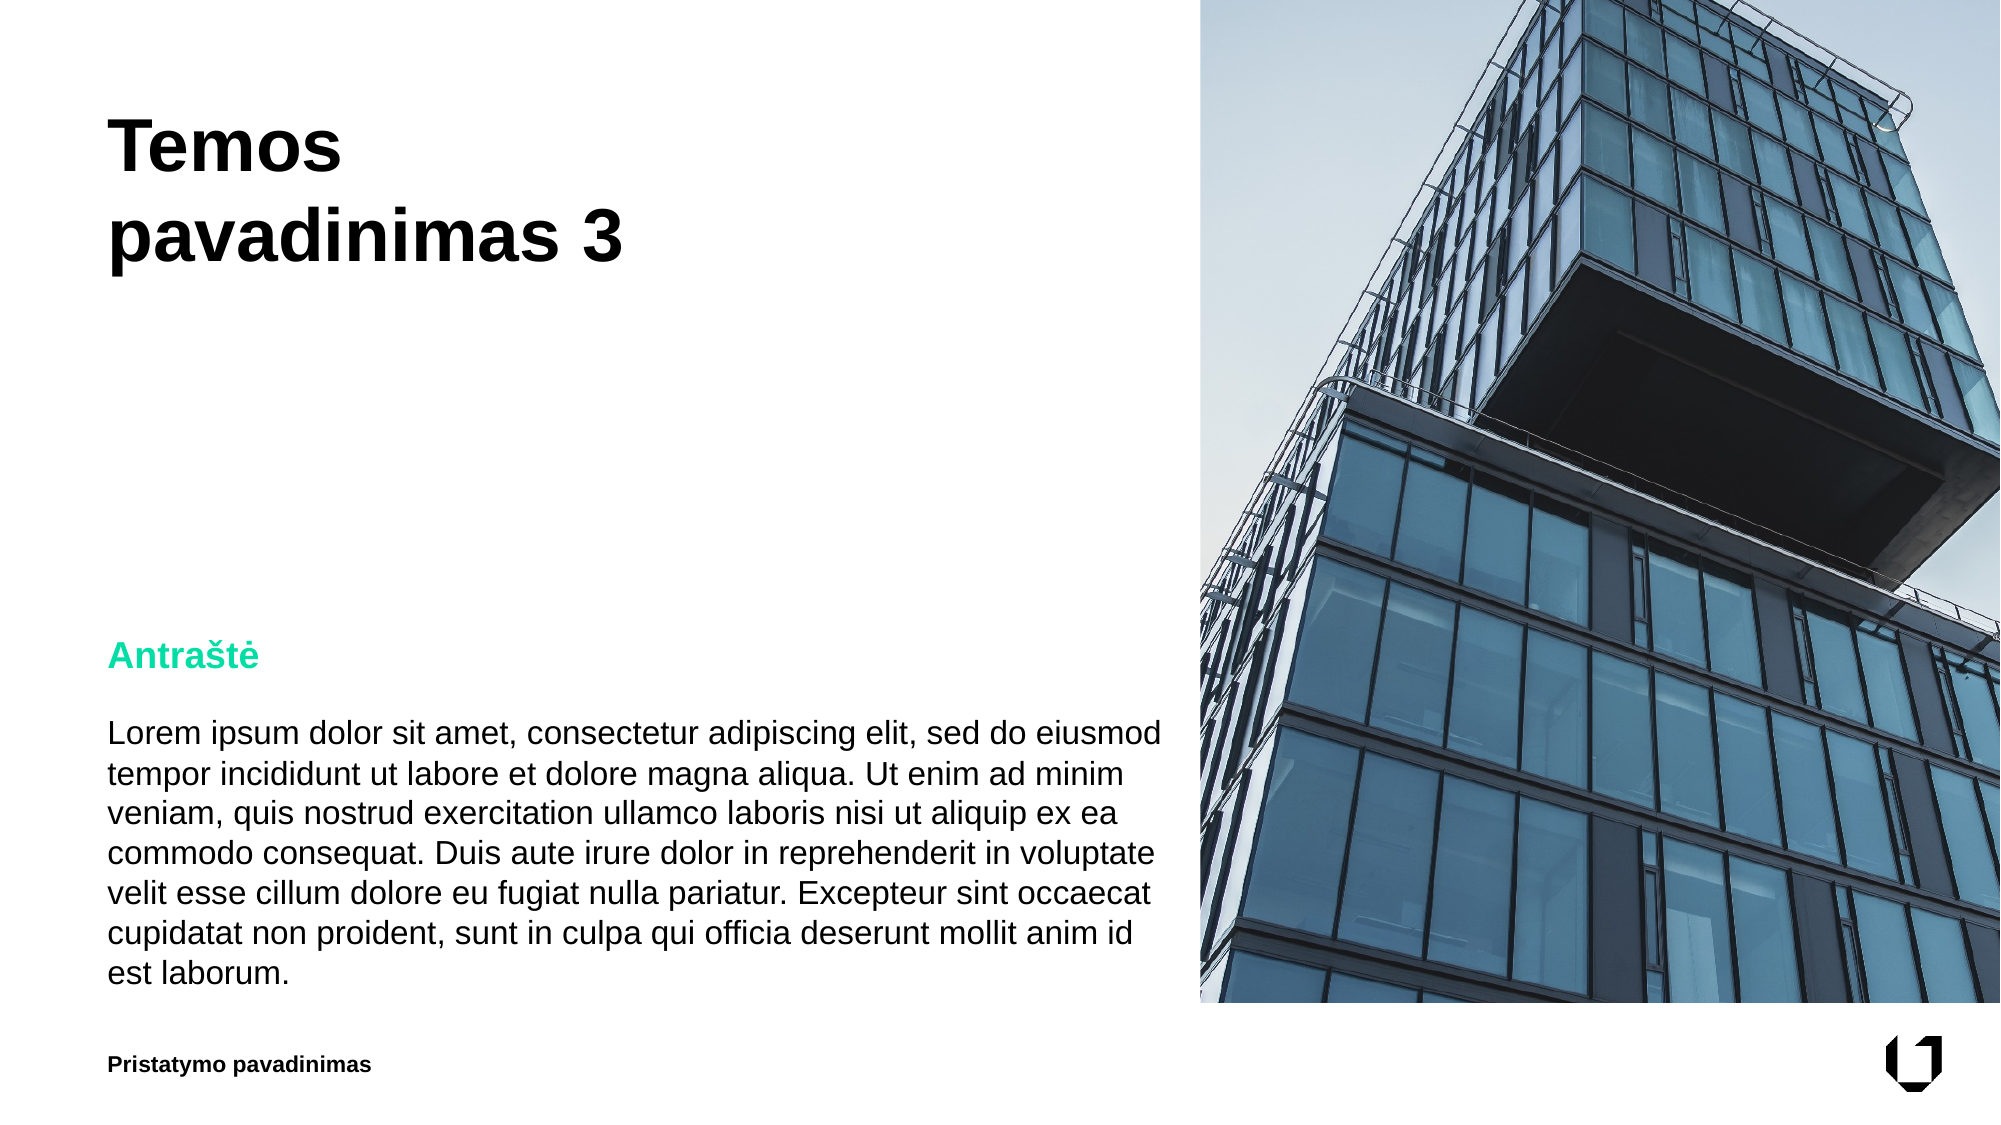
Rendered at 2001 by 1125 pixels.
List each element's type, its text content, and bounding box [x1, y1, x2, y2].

text_box Antraštė [92, 623, 726, 684]
text_box Pristatymo pavadinimas [92, 1042, 726, 1085]
picture [1200, 0, 2000, 1003]
text_box Lorem ipsum dolor sit amet, consectetur adipiscing elit, sed do eiusmod tempor incididunt ut labore et dolore magna aliqua. Ut enim ad minim veniam, quis nostrud exercitation ullamco laboris nisi ut aliquip ex ea commodo consequat. Duis aute irure dolor in reprehenderit in voluptate velit esse cillum dolore eu fugiat nulla pariatur. Excepteur sint occaecat cupidatat non proident, sunt in culpa qui officia deserunt mollit anim id est laborum. [92, 704, 1196, 999]
picture [1885, 1035, 1943, 1093]
text_box Temos pavadinimas 3 [92, 88, 782, 284]
